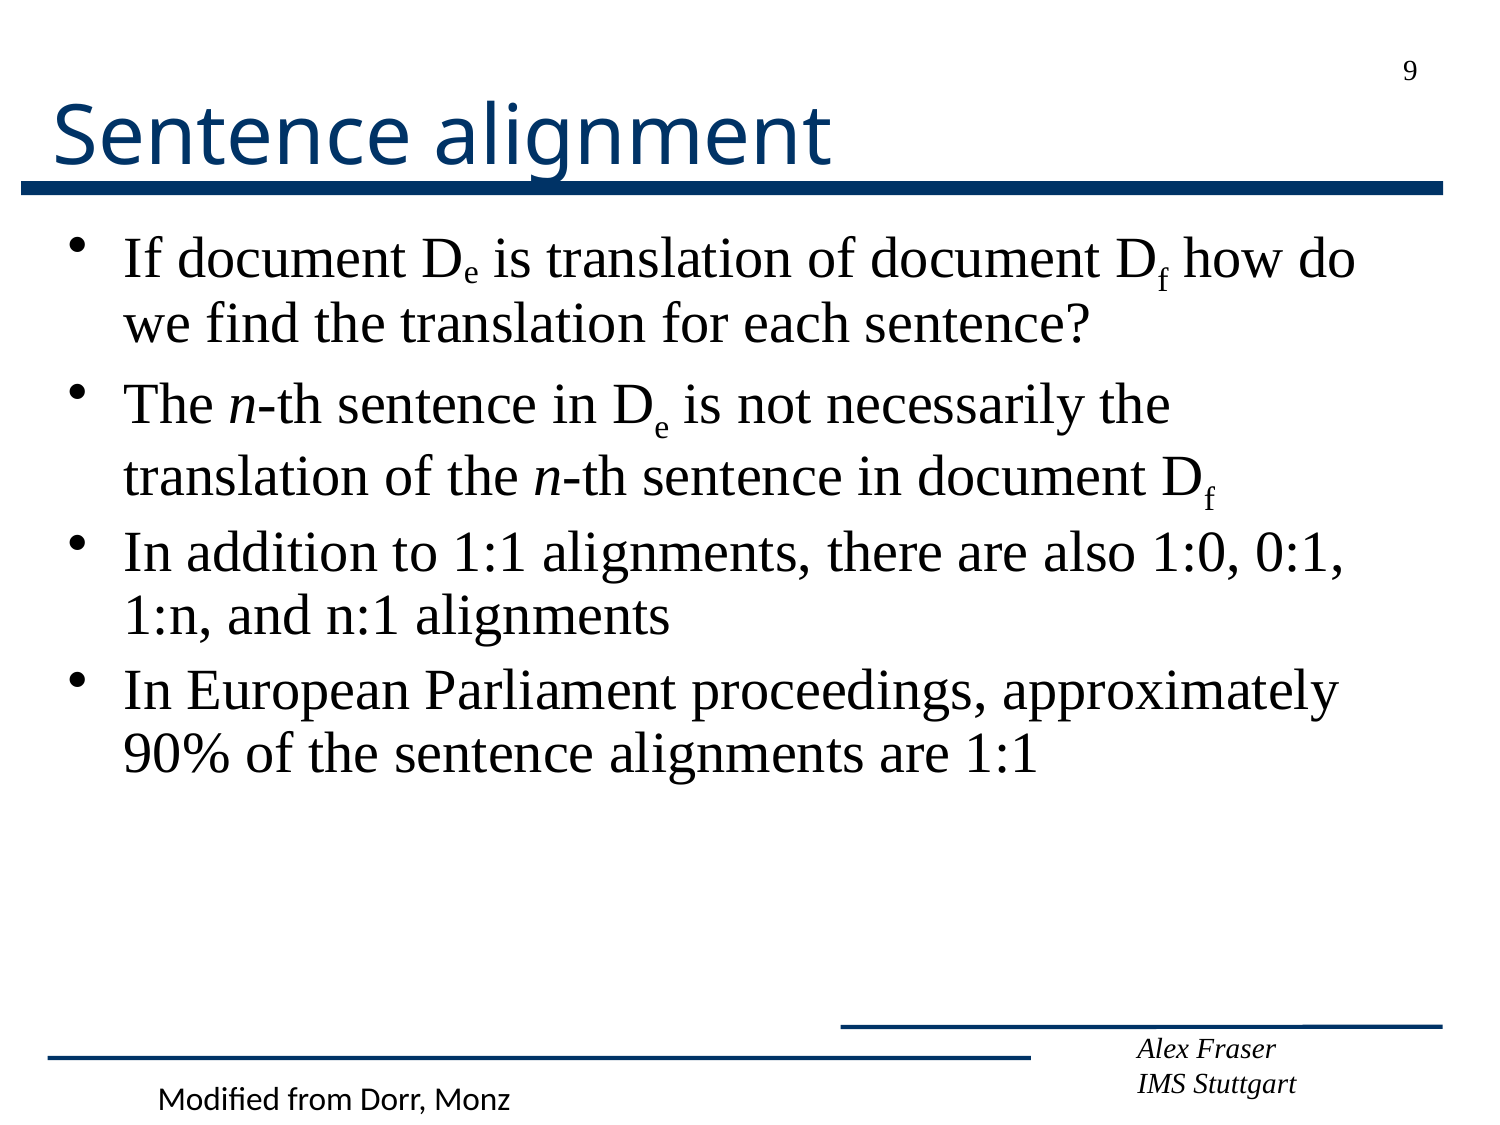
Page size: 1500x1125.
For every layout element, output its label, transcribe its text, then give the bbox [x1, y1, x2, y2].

text_box Modified from Dorr, Monz [0, 1069, 669, 1125]
title Sentence alignment [37, 62, 1425, 200]
list If document De is translation of document Df how do we find the translation for each sentence? The n-th sentence in De is not necessarily the translation of the n-th sentence in document Df In addition to 1:1 alignments, there are also 1:0, 0:1, 1:n, and n:1 alignments In European Parliament proceedings, approximately 90% of the sentence alignments are 1:1 [52, 212, 1403, 1013]
slide_number 9 [1253, 30, 1500, 107]
